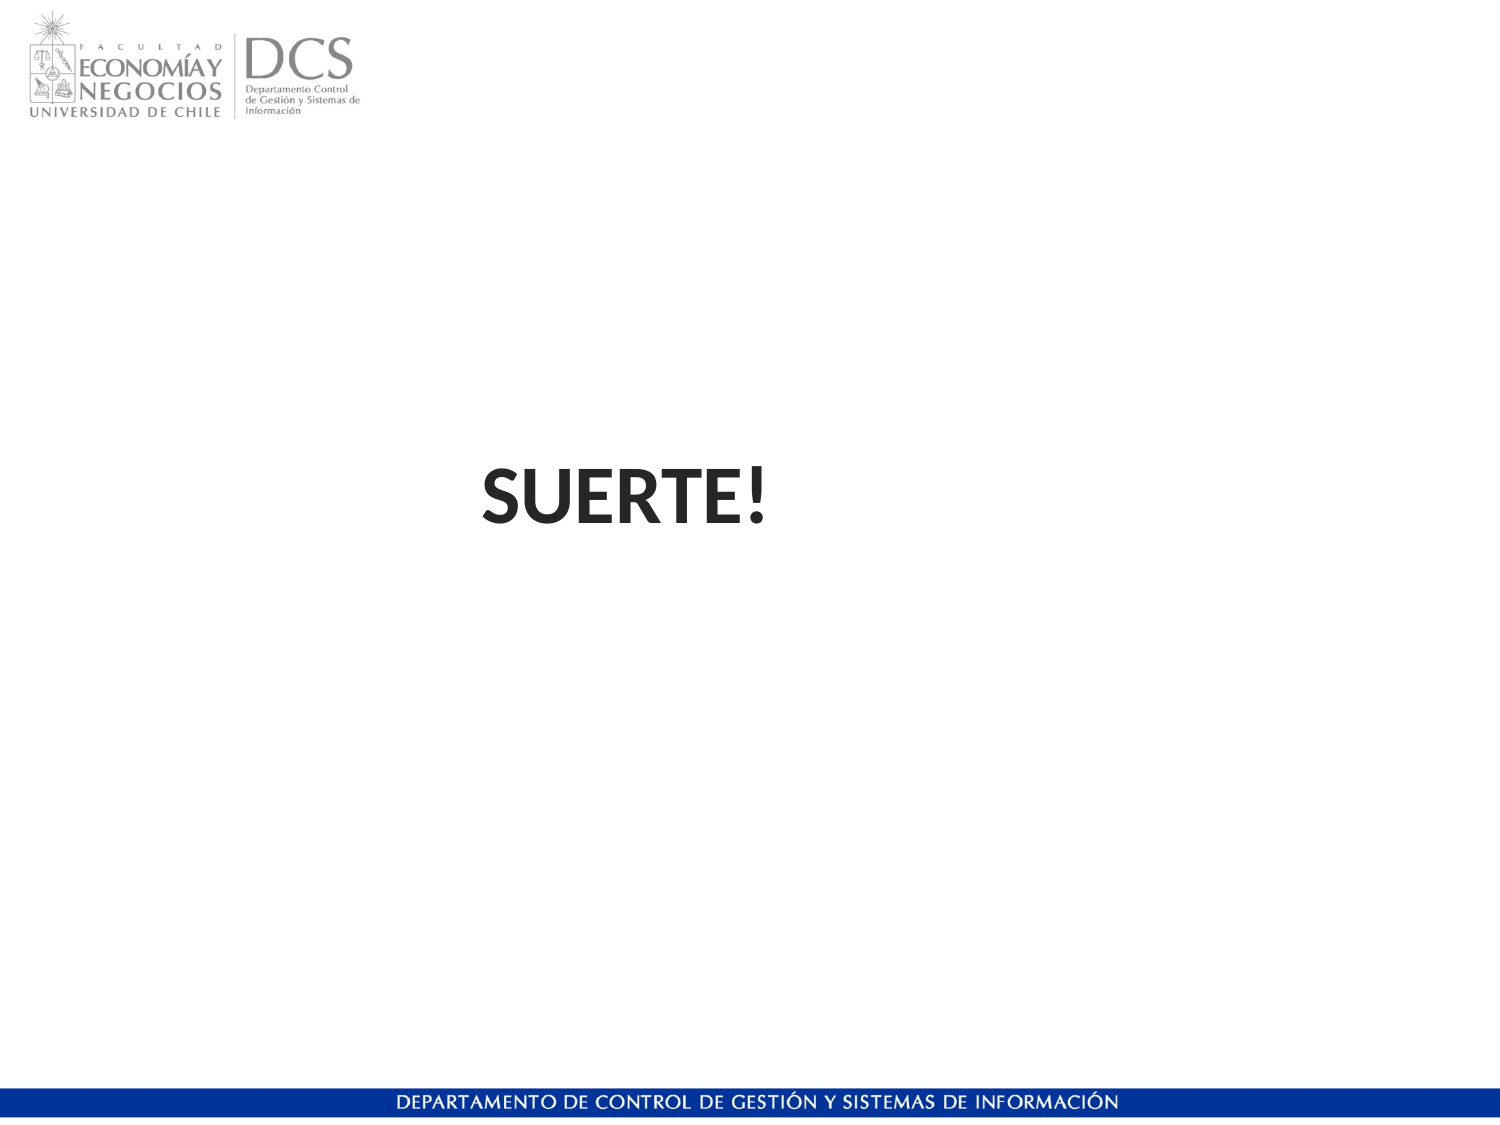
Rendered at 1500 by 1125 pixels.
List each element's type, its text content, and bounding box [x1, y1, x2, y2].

picture [0, 0, 1500, 1125]
title SUERTE! [466, 432, 880, 656]
